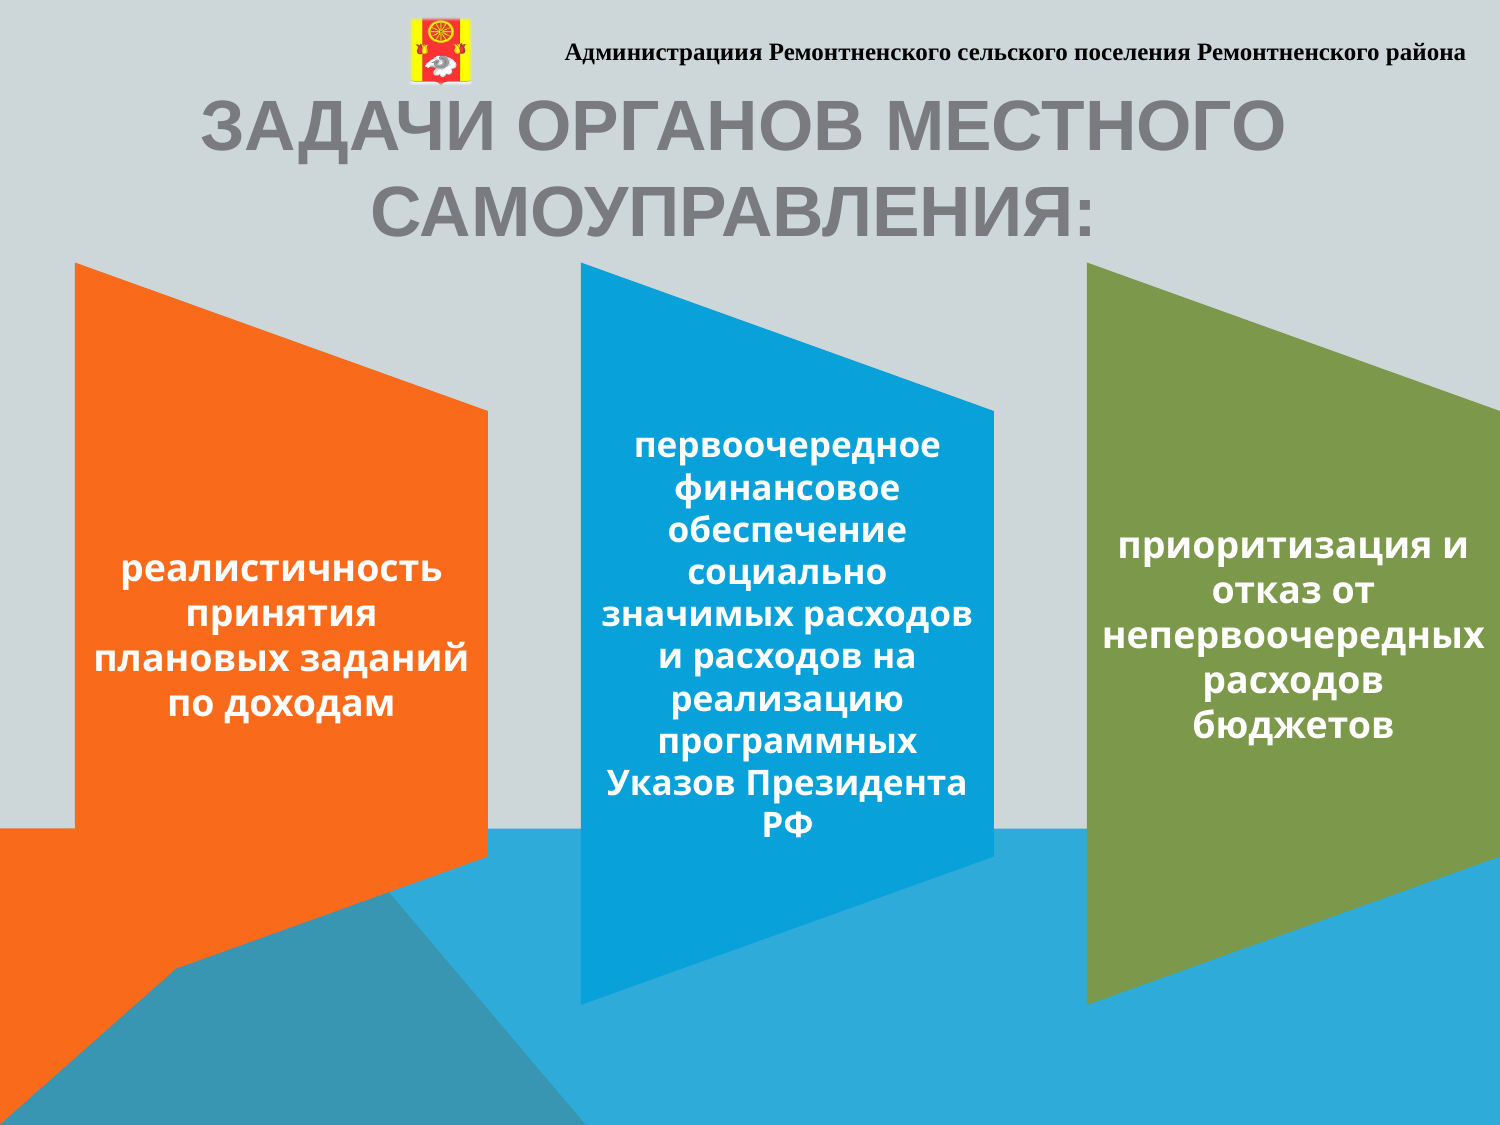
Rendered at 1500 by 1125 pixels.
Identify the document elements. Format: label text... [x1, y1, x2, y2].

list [74, 262, 1500, 1006]
text_box Администрациия Ремонтненского сельского поселения Ремонтненского района [490, 28, 1483, 73]
picture [407, 15, 475, 87]
title Задачи органов местного самоуправления: [68, 71, 1419, 259]
